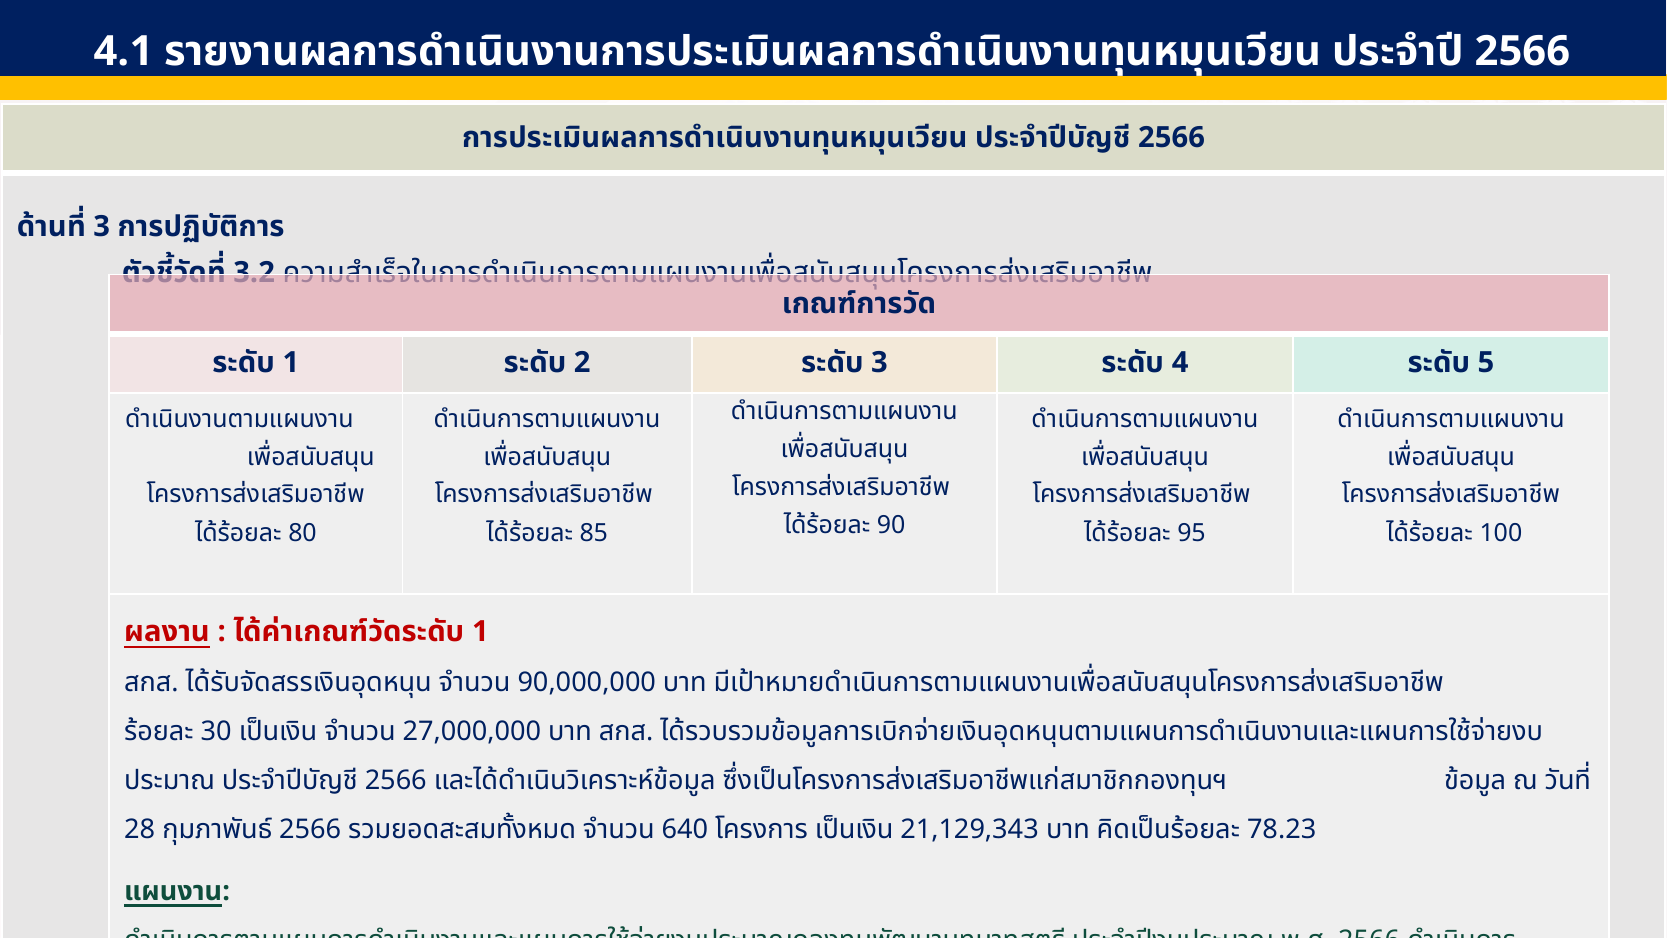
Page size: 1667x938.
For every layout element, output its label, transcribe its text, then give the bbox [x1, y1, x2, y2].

table_cell ระดับ 1 [110, 337, 402, 392]
table_header เกณฑ์การวัด [110, 275, 1608, 331]
table_cell ดำเนินการตามแผนงาน เพื่อสนับสนุน โครงการส่งเสริมอาชีพ ได้ร้อยละ 95 [998, 394, 1292, 593]
text_box [0, 74, 1667, 100]
table_cell ระดับ 2 [403, 337, 691, 392]
table_cell ดำเนินการตามแผนงาน เพื่อสนับสนุน โครงการส่งเสริมอาชีพ ได้ร้อยละ 85 [403, 394, 691, 593]
text_box 4.1 รายงานผลการดำเนินงานการประเมินผลการดำเนินงานทุนหมุนเวียน ประจำปี 2566 [0, 0, 1666, 76]
table_cell ผลงาน : ได้ค่าเกณฑ์วัดระดับ 1 สกส. ได้รับจัดสรรเงินอุดหนุน จำนวน 90,000,000 บาท มีเป้าหมายดำเนินการตามแผนงานเพื่อสนับสนุนโครงการส่งเสริมอาชีพ ร้อยละ 30 เป็นเงิน จำนวน 27,000,000 บาท สกส. ได้รวบรวมข้อมูลการเบิกจ่ายเงินอุดหนุนตามแผนการดำเนินงานและแผนการใช้จ่ายงบประมาณ ประจำปีบัญชี 2566 และได้ดำเนินวิเคราะห์ข้อมูล ซึ่งเป็นโครงการส่งเสริมอาชีพแก่สมาชิกกองทุนฯ ข้อมูล ณ วันที่ 28 กุมภาพันธ์ 2566 รวมยอดสะสมทั้งหมด จำนวน 640 โครงการ เป็นเงิน 21,129,343 บาท คิดเป็นร้อยละ 78.23 แผนงาน: ดำเนินการตามแผนการดำเนินงานและแผนการใช้จ่ายงบประมาณกองทุนพัฒนาบทบาทสตรี ประจำปีงบประมาณ พ.ศ. 2566 ดำเนินการวิเคราะห์ข้อมูลโครงการที่ได้รับการสนับสนุนเงินอุดหนุนจากกองทุนพัฒนาบทบาทสตรี ข้อมูล ณ วันที่ 31 มีนาคม 2566 [110, 595, 1608, 938]
table_cell ระดับ 4 [998, 337, 1292, 392]
table_cell ระดับ 5 [1294, 337, 1608, 392]
table_cell ระดับ 3 [693, 337, 996, 392]
table_cell ด้านที่ 3 การปฏิบัติการ ตัวชี้วัดที่ 3.2 ความสำเร็จในการดำเนินการตามแผนงานเพื่อสนับสนุนโครงการส่งเสริมอาชีพ [3, 176, 1664, 938]
table_cell ดำเนินงานตามแผนงาน เพื่อสนับสนุน โครงการส่งเสริมอาชีพ ได้ร้อยละ 80 [110, 394, 402, 593]
table_header การประเมินผลการดำเนินงานทุนหมุนเวียน ประจำปีบัญชี 2566 [3, 105, 1664, 170]
table_cell ดำเนินการตามแผนงาน เพื่อสนับสนุน โครงการส่งเสริมอาชีพ ได้ร้อยละ 90 [693, 394, 996, 593]
table_cell ดำเนินการตามแผนงาน เพื่อสนับสนุน โครงการส่งเสริมอาชีพ ได้ร้อยละ 100 [1294, 394, 1608, 593]
